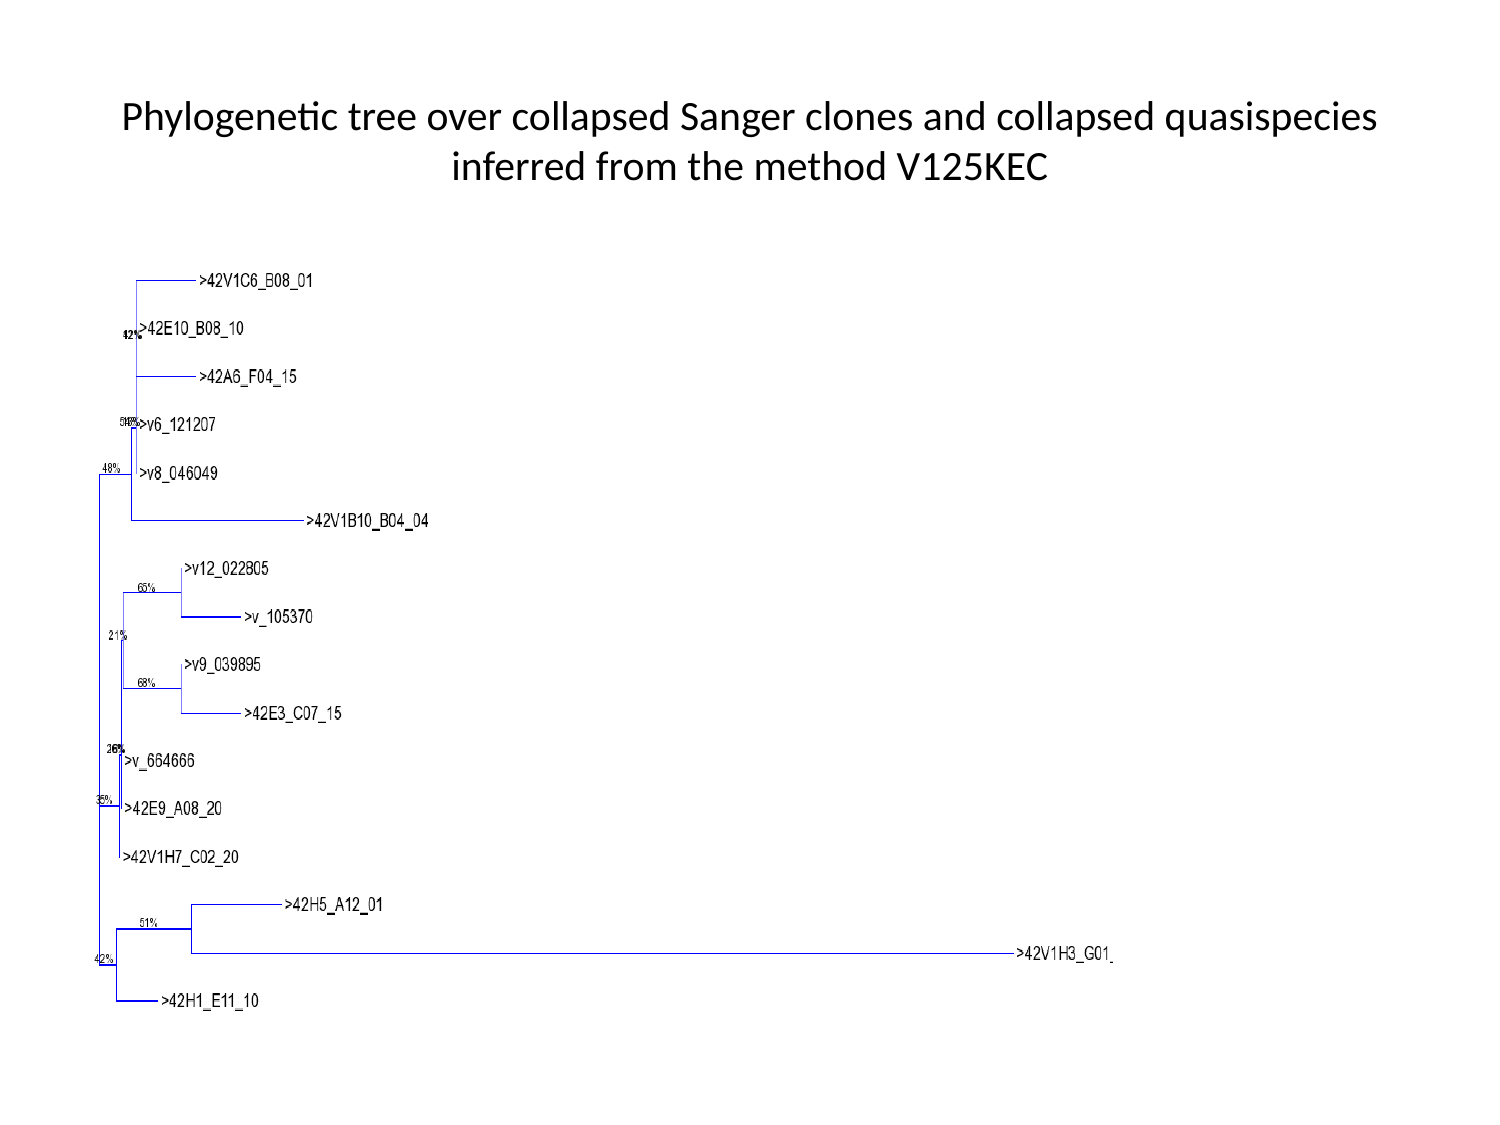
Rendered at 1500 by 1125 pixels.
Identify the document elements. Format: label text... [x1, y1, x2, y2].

picture [84, 262, 1113, 1031]
title Phylogenetic tree over collapsed Sanger clones and collapsed quasispecies inferred from the method V125KEC [75, 45, 1425, 233]
